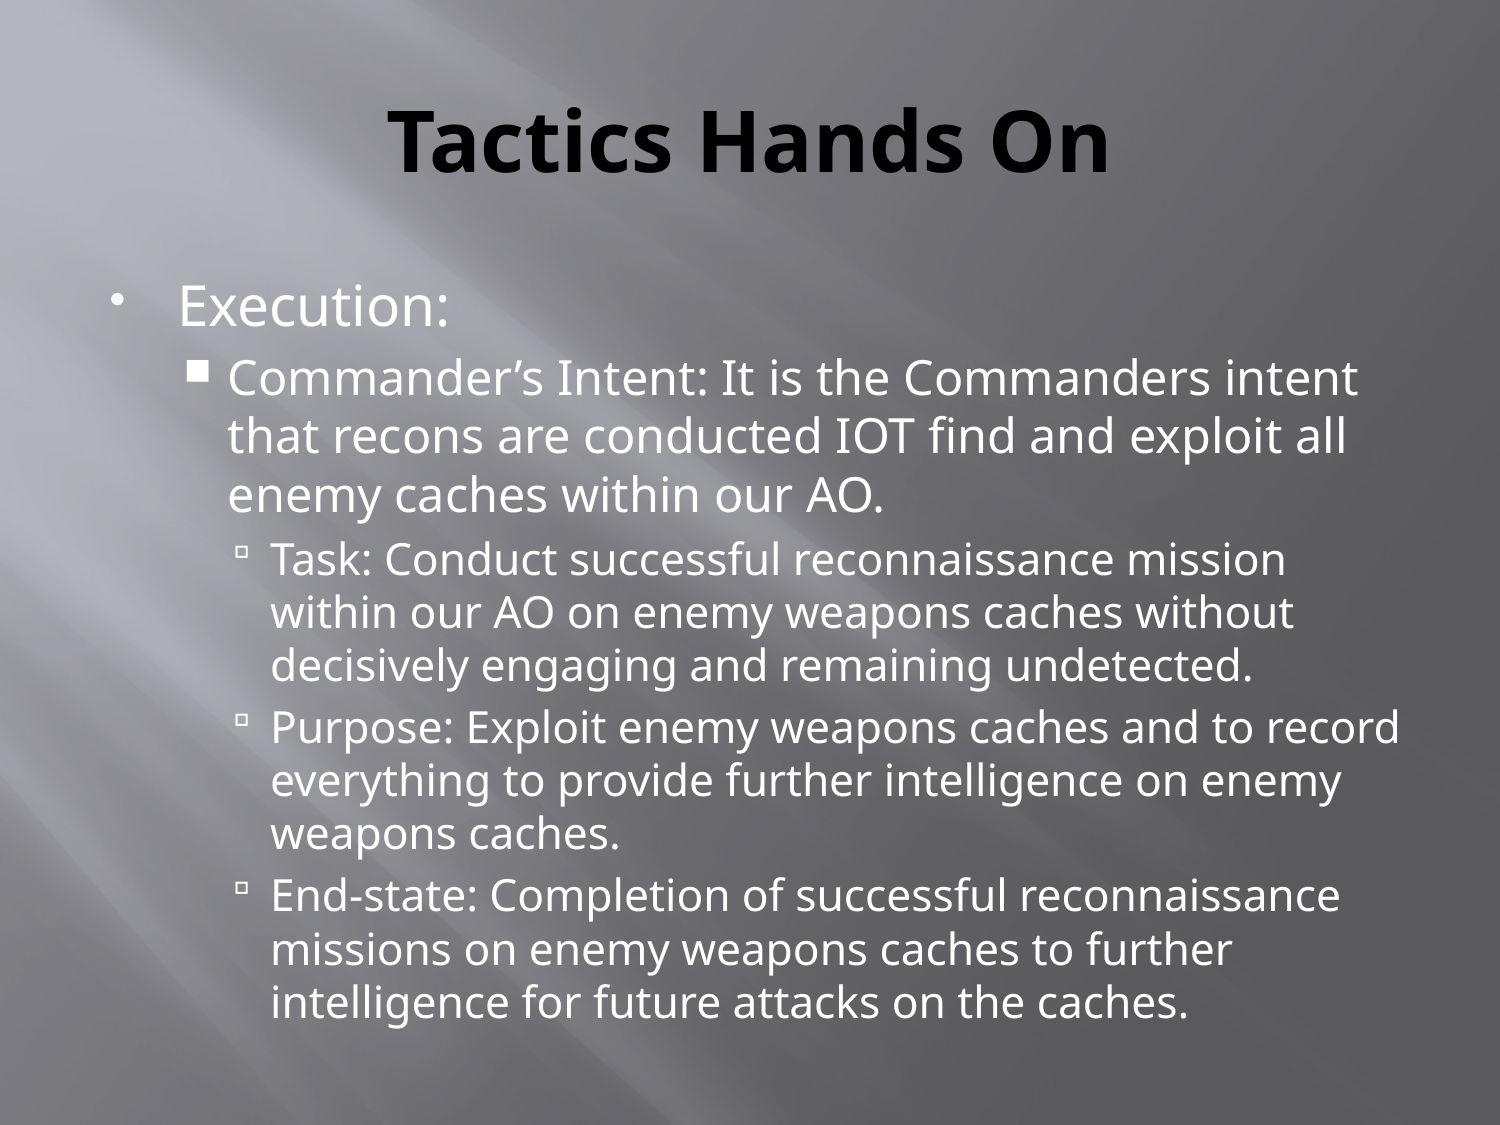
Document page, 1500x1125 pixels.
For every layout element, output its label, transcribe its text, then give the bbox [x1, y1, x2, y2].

list Execution: Commander’s Intent: It is the Commanders intent that recons are conducted IOT find and exploit all enemy caches within our AO. Task: Conduct successful reconnaissance mission within our AO on enemy weapons caches without decisively engaging and remaining undetected. Purpose: Exploit enemy weapons caches and to record everything to provide further intelligence on enemy weapons caches. End-state: Completion of successful reconnaissance missions on enemy weapons caches to further intelligence for future attacks on the caches. [75, 262, 1425, 1035]
title Tactics Hands On [75, 45, 1425, 233]
